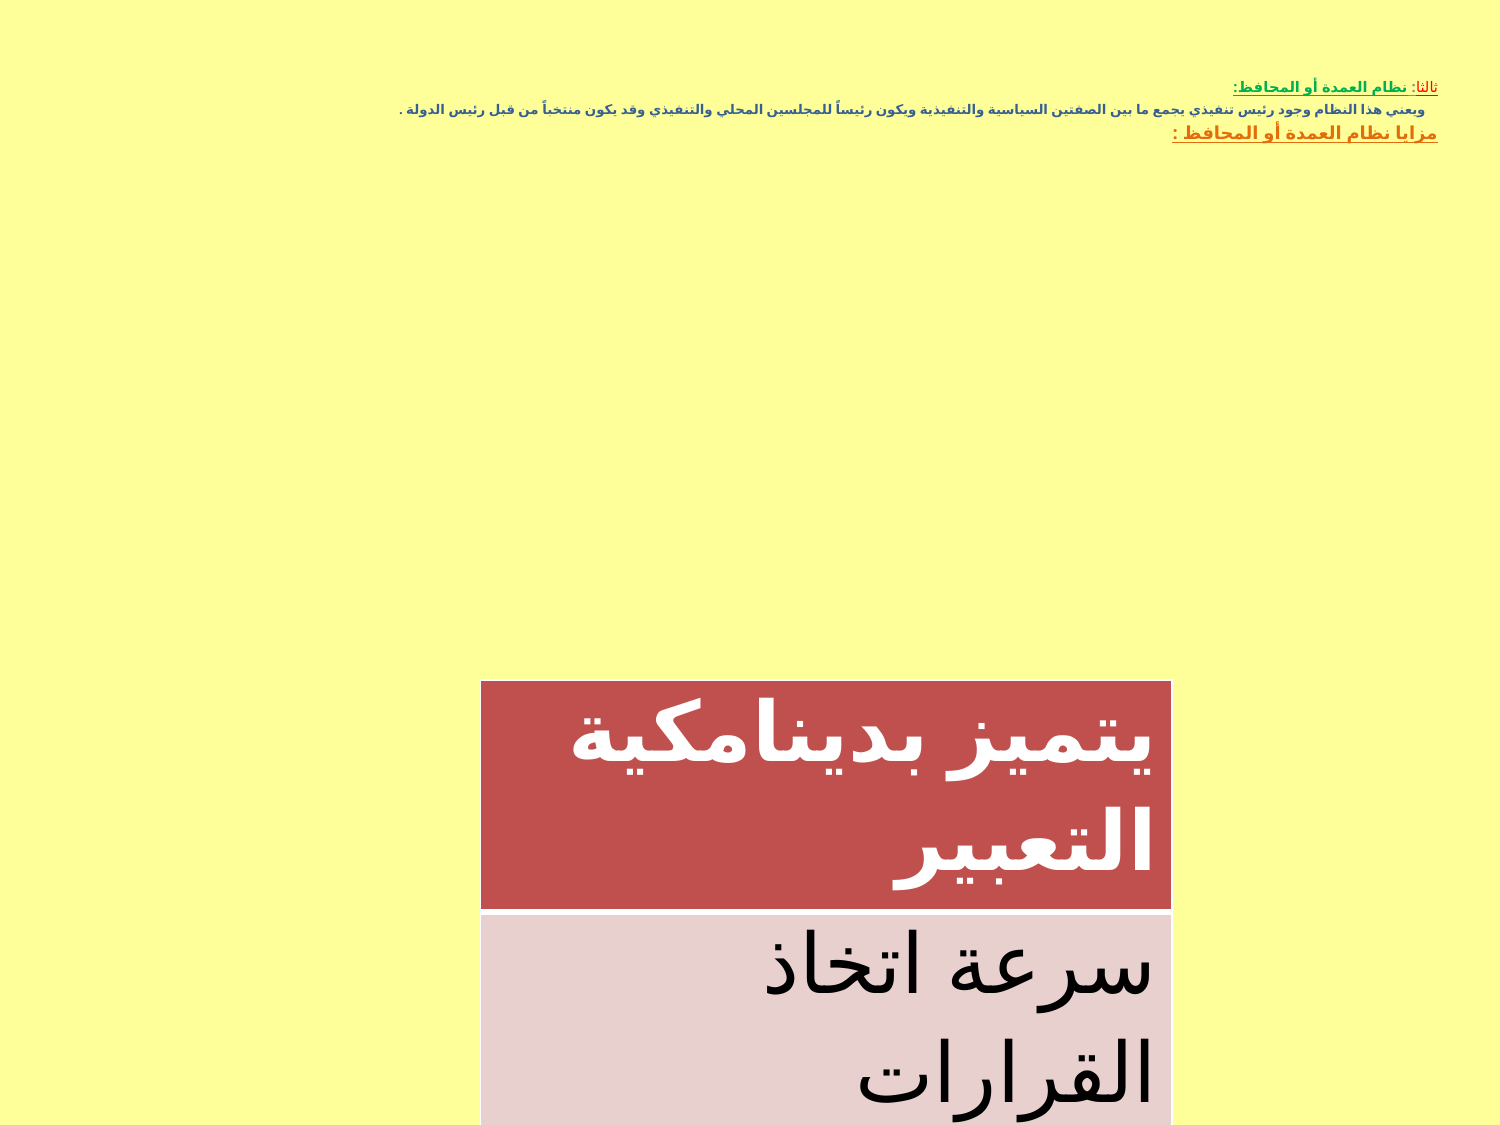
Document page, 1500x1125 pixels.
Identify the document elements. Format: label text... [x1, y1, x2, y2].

subtitle ثالثا: نظام العمدة أو المحافظ: ويعني هذا النظام وجود رئيس تنفيذي يجمع ما بين الصفتين السياسية والتنفيذية ويكون رئيساً للمجلسين المحلي والتنفيذي وقد يكون منتخباً من قبل رئيس الدولة . مزايا نظام العمدة أو المحافظ : [46, 70, 1454, 1079]
table_header يتميز بدينامكية التعبير [481, 681, 1171, 909]
table_cell سرعة اتخاذ القرارات [481, 915, 1171, 1125]
